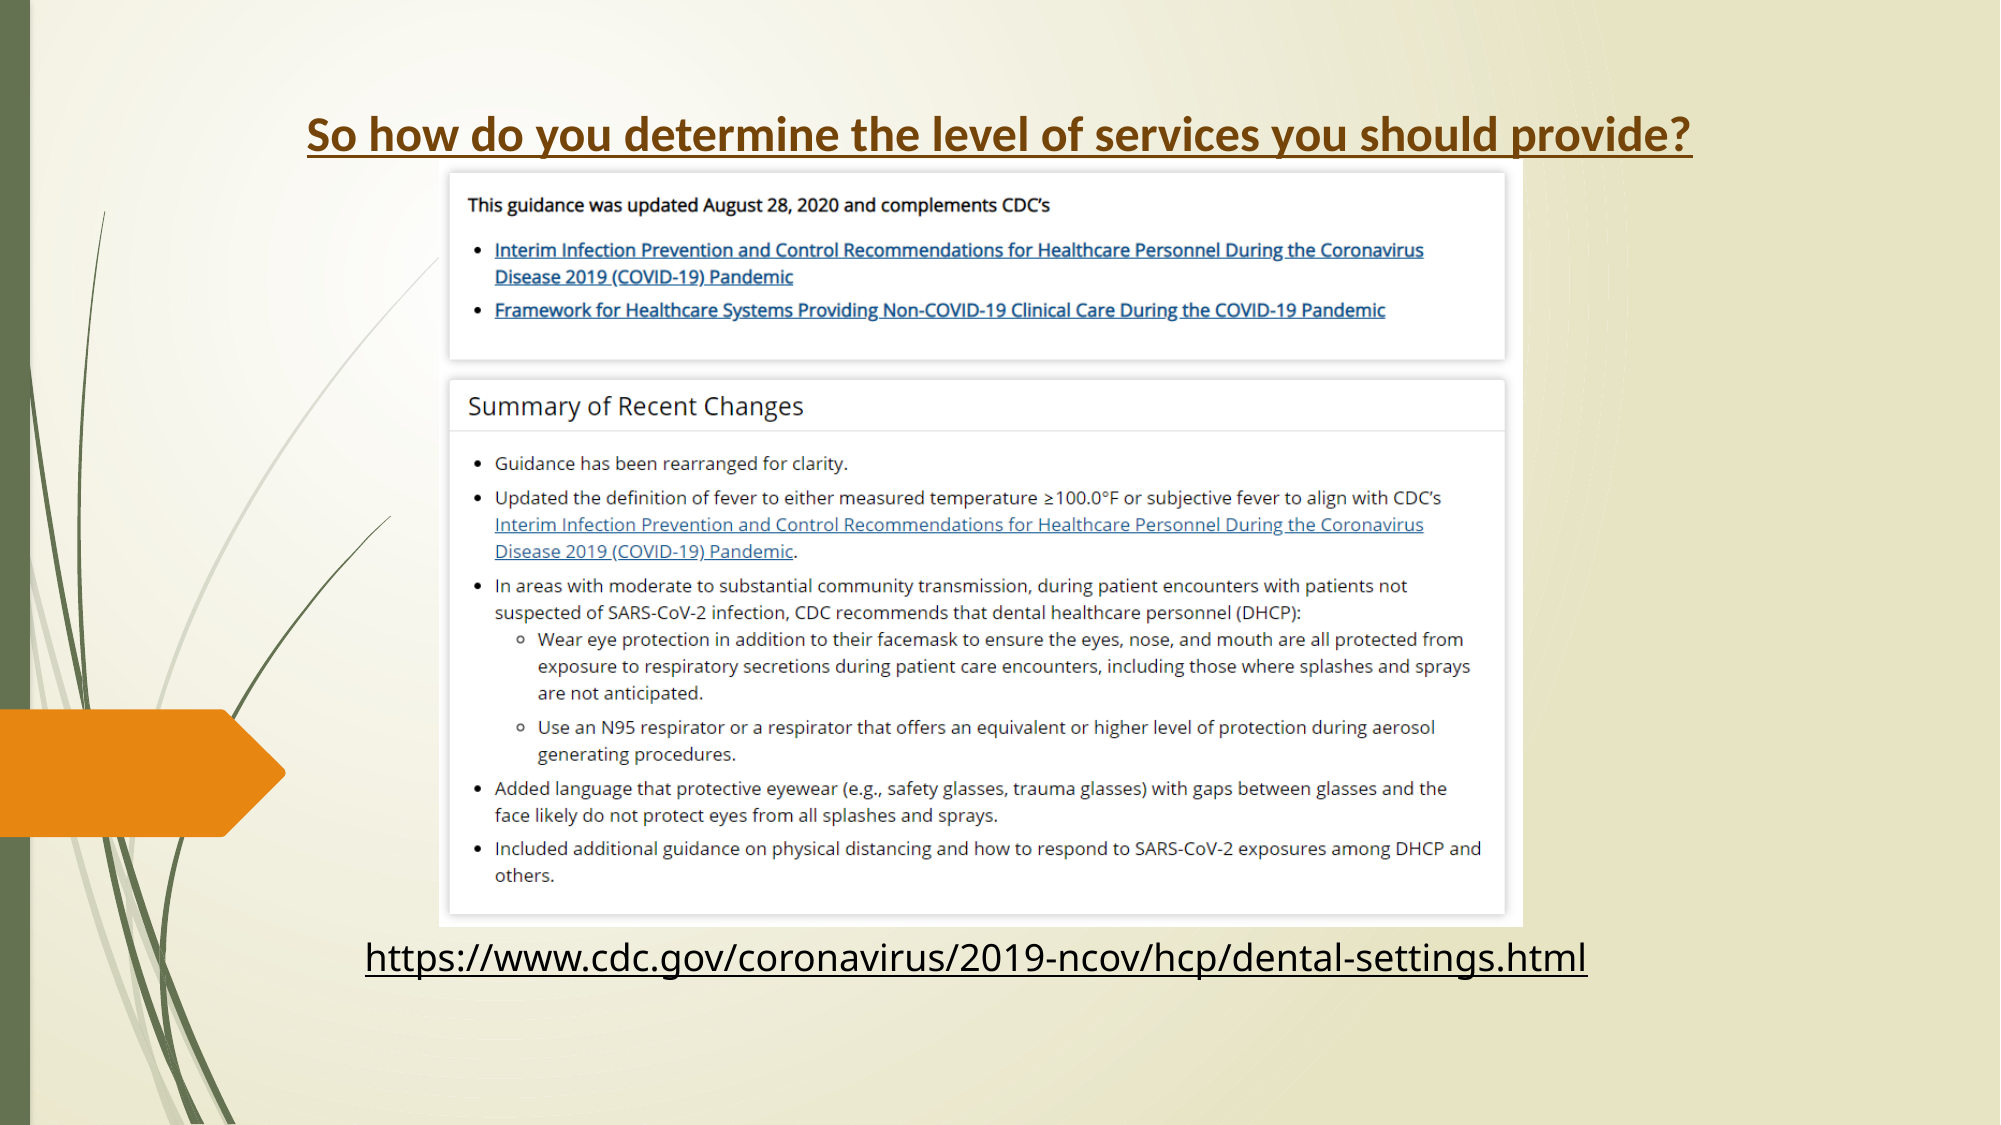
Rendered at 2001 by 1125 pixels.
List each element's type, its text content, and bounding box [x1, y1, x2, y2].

picture [439, 158, 1523, 928]
text_box https://www.cdc.gov/coronavirus/2019-ncov/hcp/dental-settings.html [349, 926, 1613, 993]
text_box So how do you determine the level of services you should provide? [284, 84, 1716, 169]
